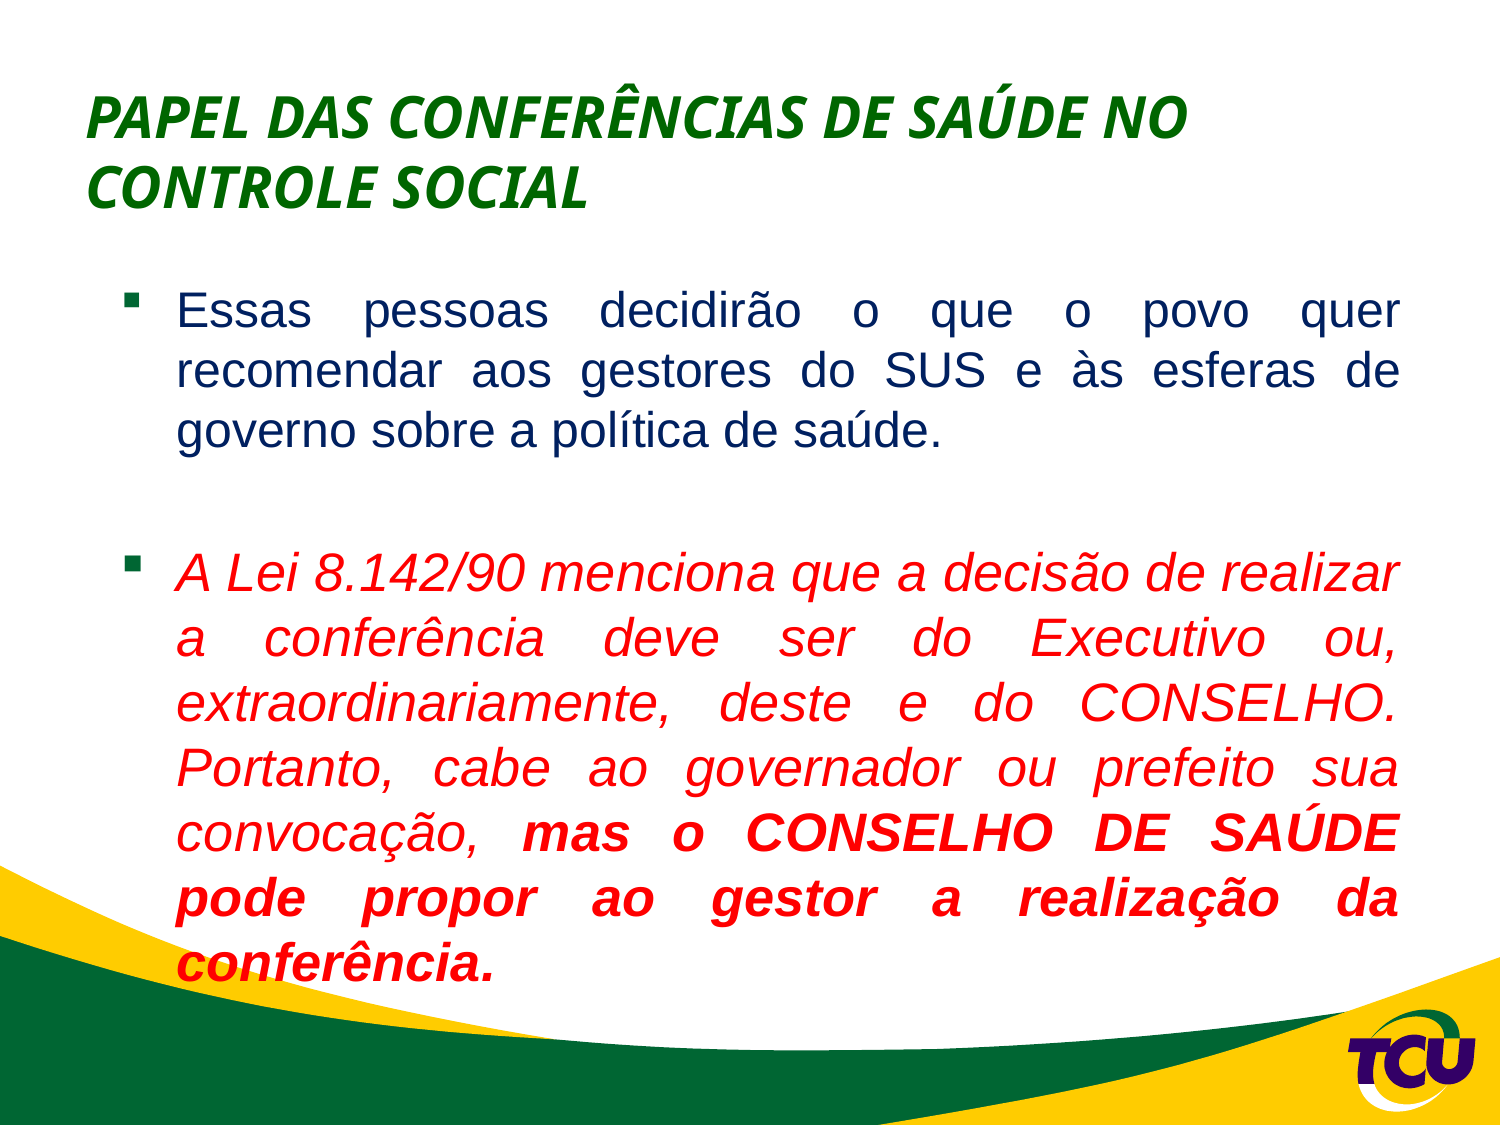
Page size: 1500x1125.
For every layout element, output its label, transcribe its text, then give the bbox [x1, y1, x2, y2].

list Essas pessoas decidirão o que o povo quer recomendar aos gestores do SUS e às esferas de governo sobre a política de saúde. A Lei 8.142/90 menciona que a decisão de realizar a conferência deve ser do Executivo ou, extraordinariamente, deste e do CONSELHO. Portanto, cabe ao governador ou prefeito sua convocação, mas o CONSELHO DE SAÚDE pode propor ao gestor a realização da conferência. [105, 269, 1417, 1009]
title PAPEL DAS CONFERÊNCIAS DE SAÚDE NO CONTROLE SOCIAL [70, 55, 1436, 244]
